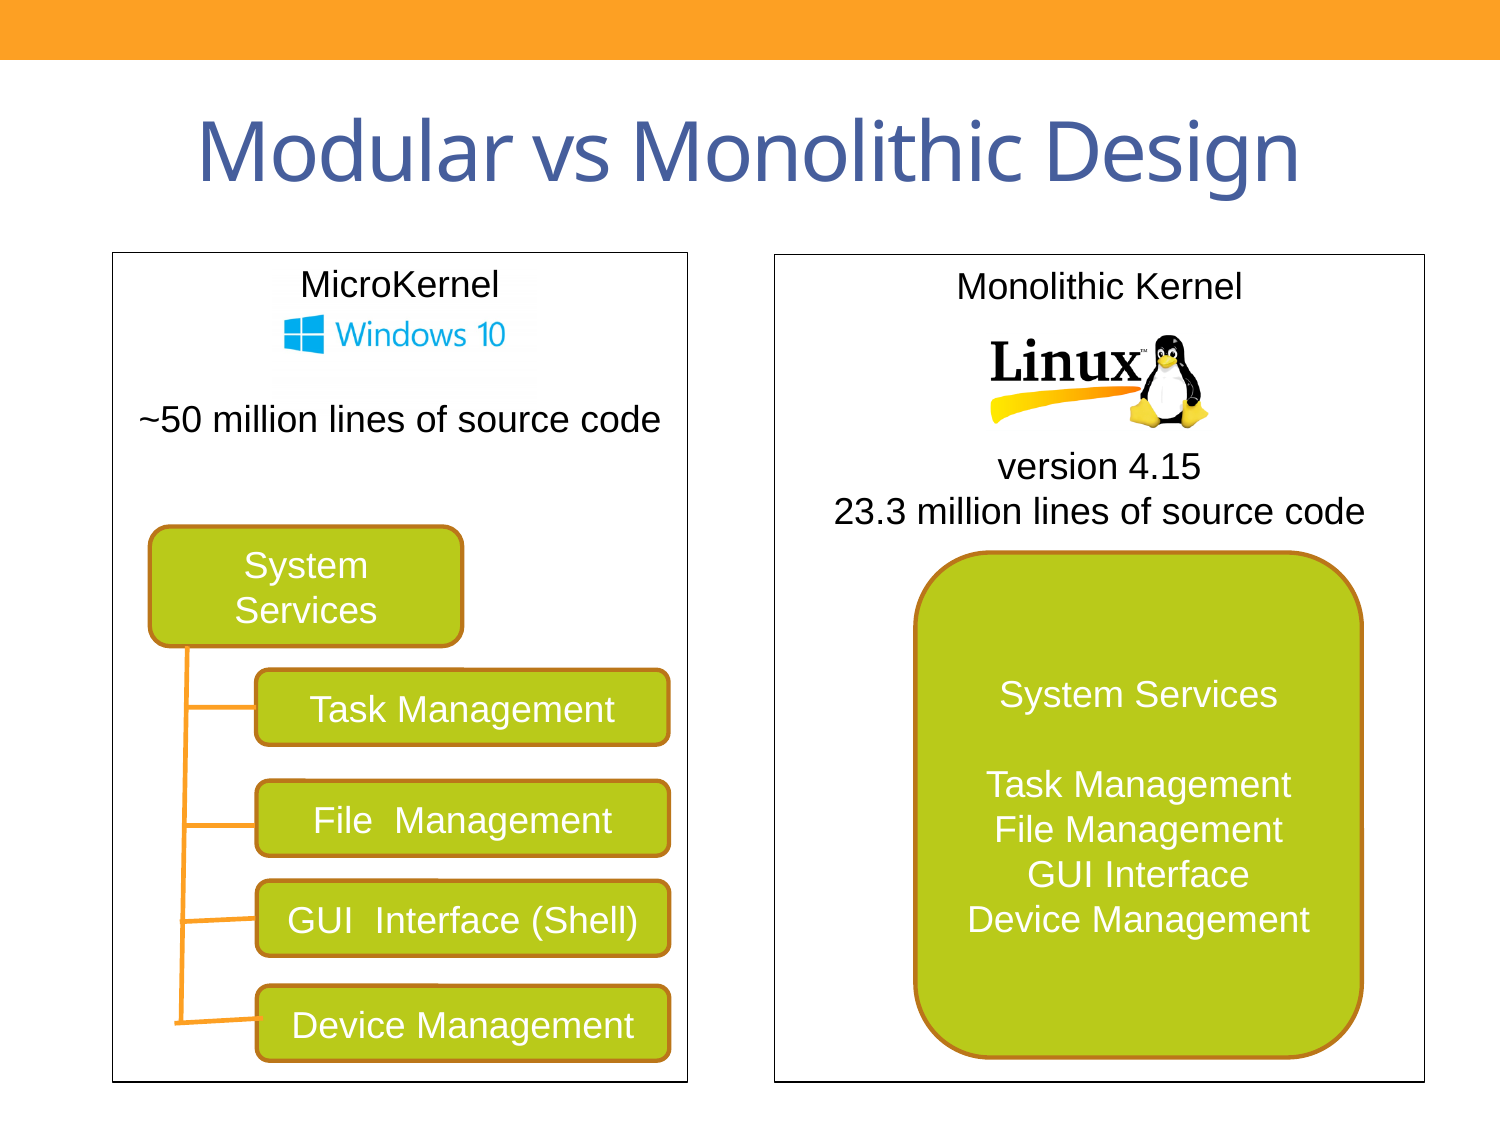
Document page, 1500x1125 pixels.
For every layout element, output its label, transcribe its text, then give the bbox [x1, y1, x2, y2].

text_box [149, 526, 670, 1061]
text_box MicroKernel ~50 million lines of source code [112, 252, 688, 1083]
text_box Monolithic Kernel version 4.15 23.3 million lines of source code [774, 254, 1425, 1083]
picture [986, 314, 1213, 439]
title Modular vs Monolithic Design [75, 66, 1425, 229]
picture [272, 268, 537, 417]
text_box System Services Task Management File Management GUI Interface Device Management [913, 550, 1365, 1060]
